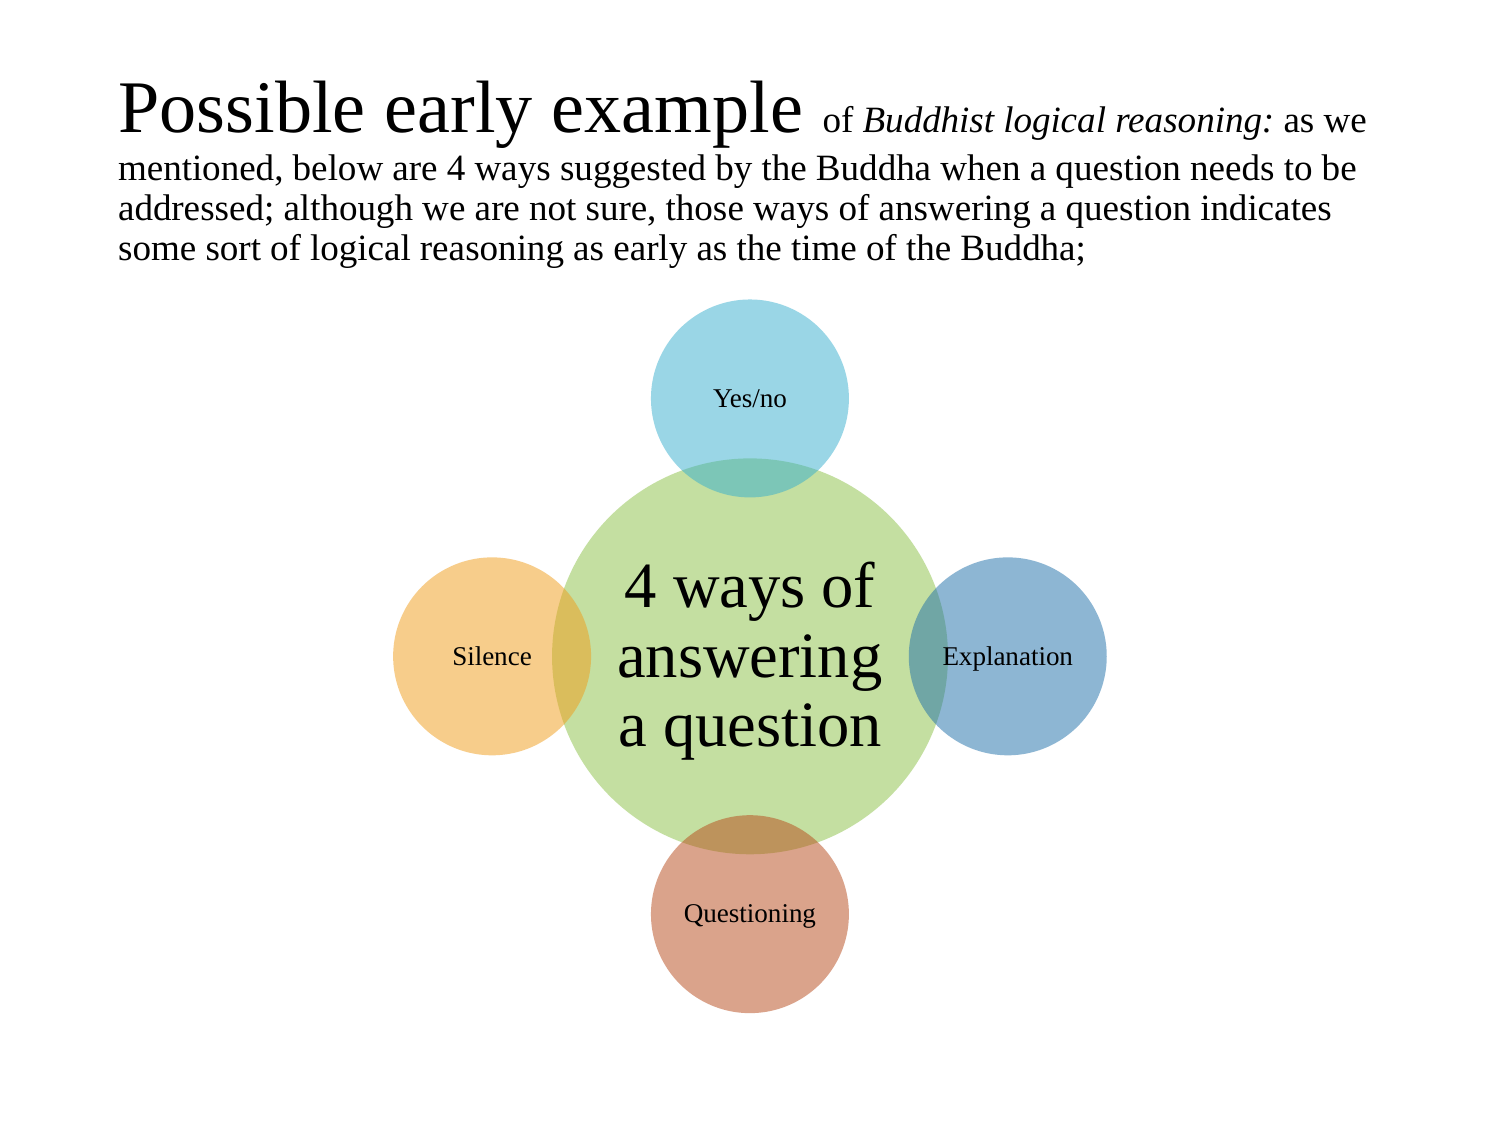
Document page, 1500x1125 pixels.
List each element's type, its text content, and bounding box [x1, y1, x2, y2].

title Possible early example of Buddhist logical reasoning: as we mentioned, below are 4 ways suggested by the Buddha when a question needs to be addressed; although we are not sure, those ways of answering a question indicates some sort of logical reasoning as early as the time of the Buddha; [103, 59, 1397, 278]
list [103, 299, 1397, 1014]
